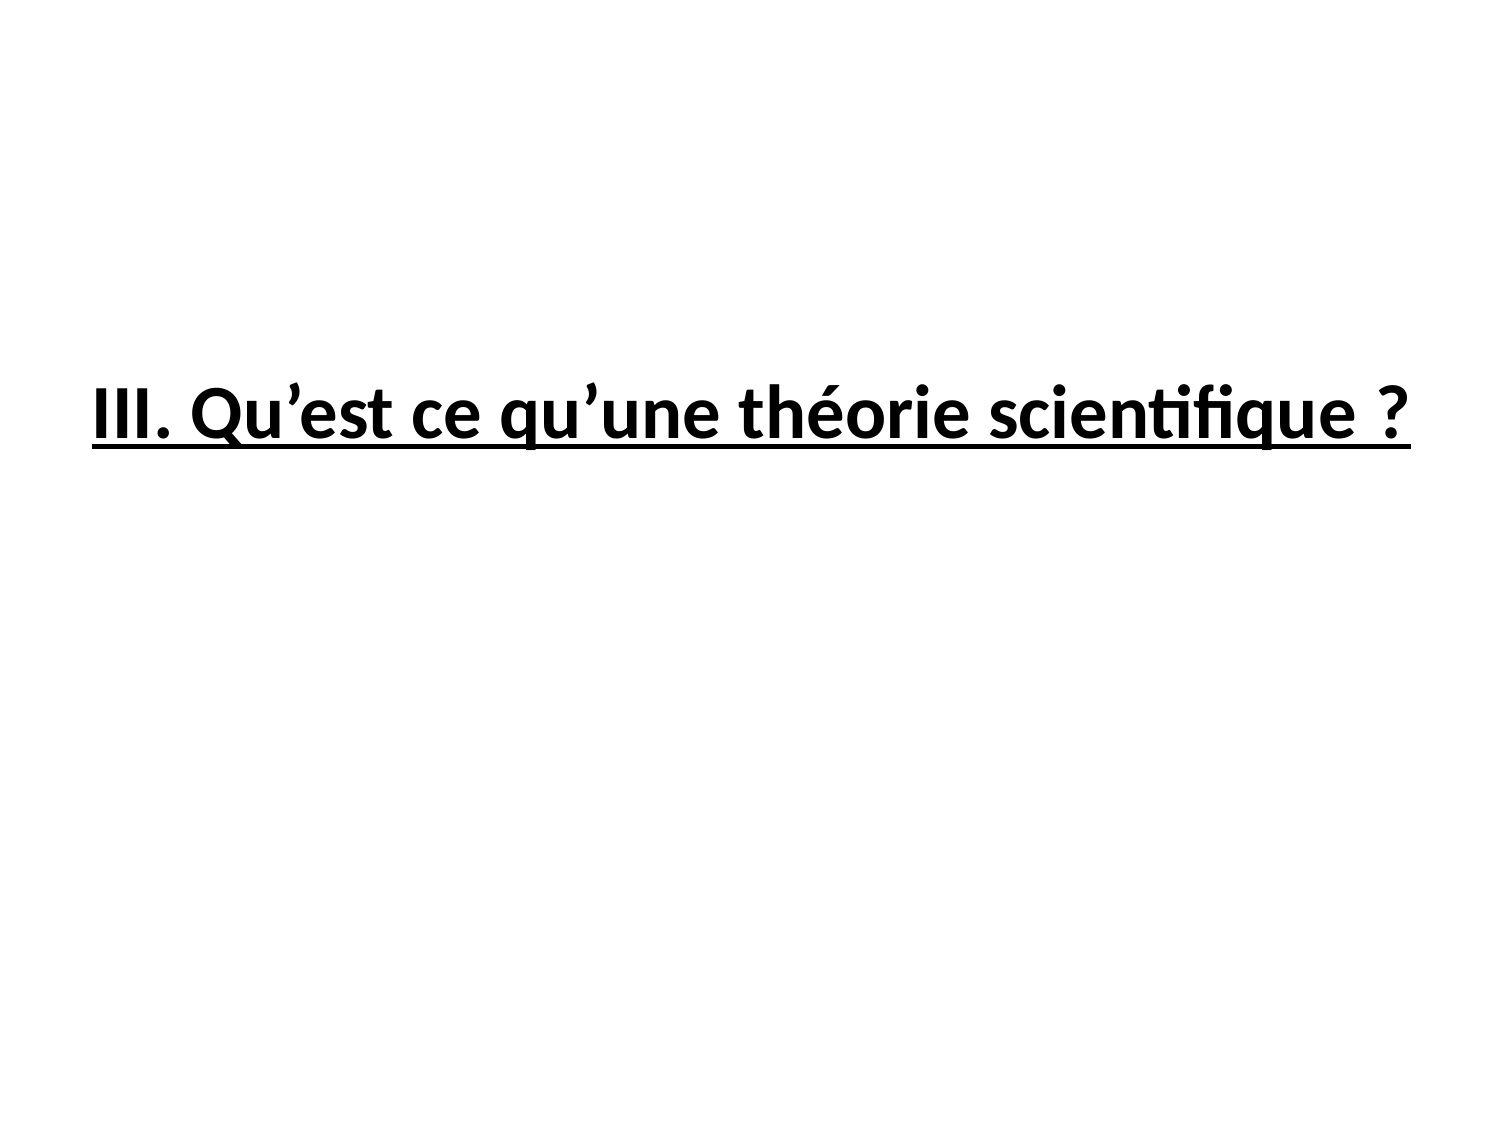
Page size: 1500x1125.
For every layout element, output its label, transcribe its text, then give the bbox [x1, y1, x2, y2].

title III. Qu’est ce qu’une théorie scientifique ? [76, 314, 1427, 502]
